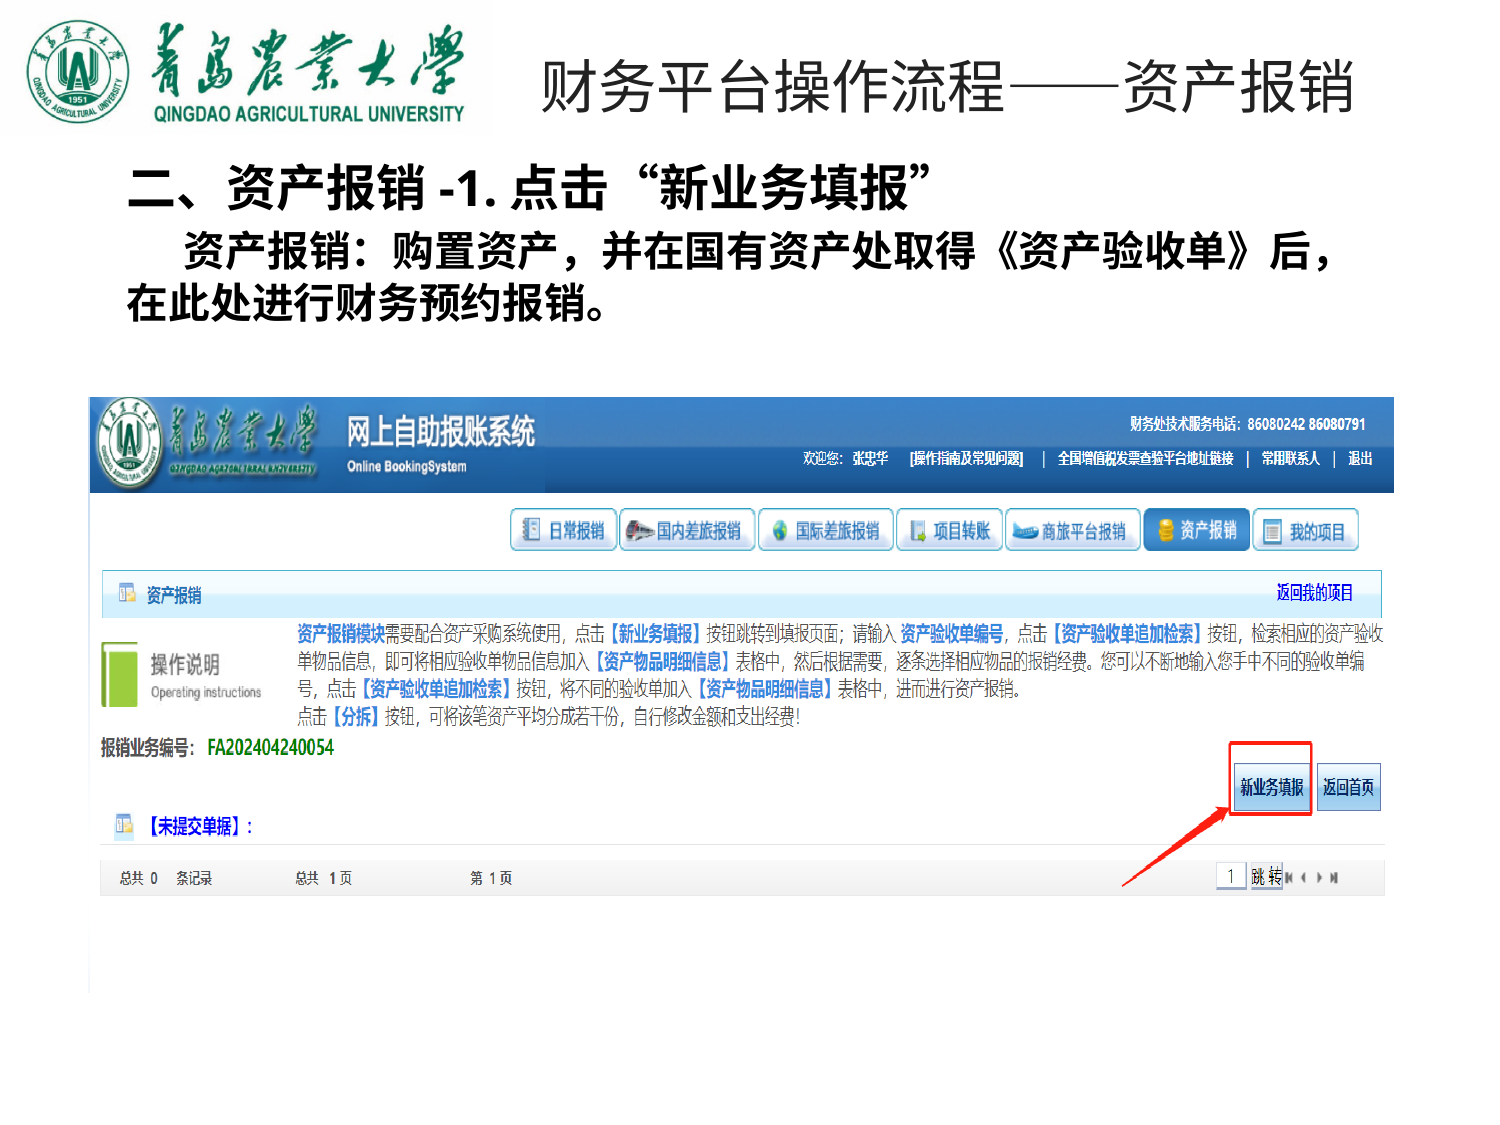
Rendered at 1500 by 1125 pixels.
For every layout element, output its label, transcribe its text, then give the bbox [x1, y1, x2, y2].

text_box 二、资产报销-1.点击“新业务填报” 资产报销：购置资产，并在国有资产处取得《资产验收单》后，在此处进行财务预约报销。 [112, 149, 1355, 347]
text_box 财务平台操作流程——资产报销 [525, 42, 1392, 128]
picture [0, 0, 493, 135]
picture [88, 396, 1394, 993]
